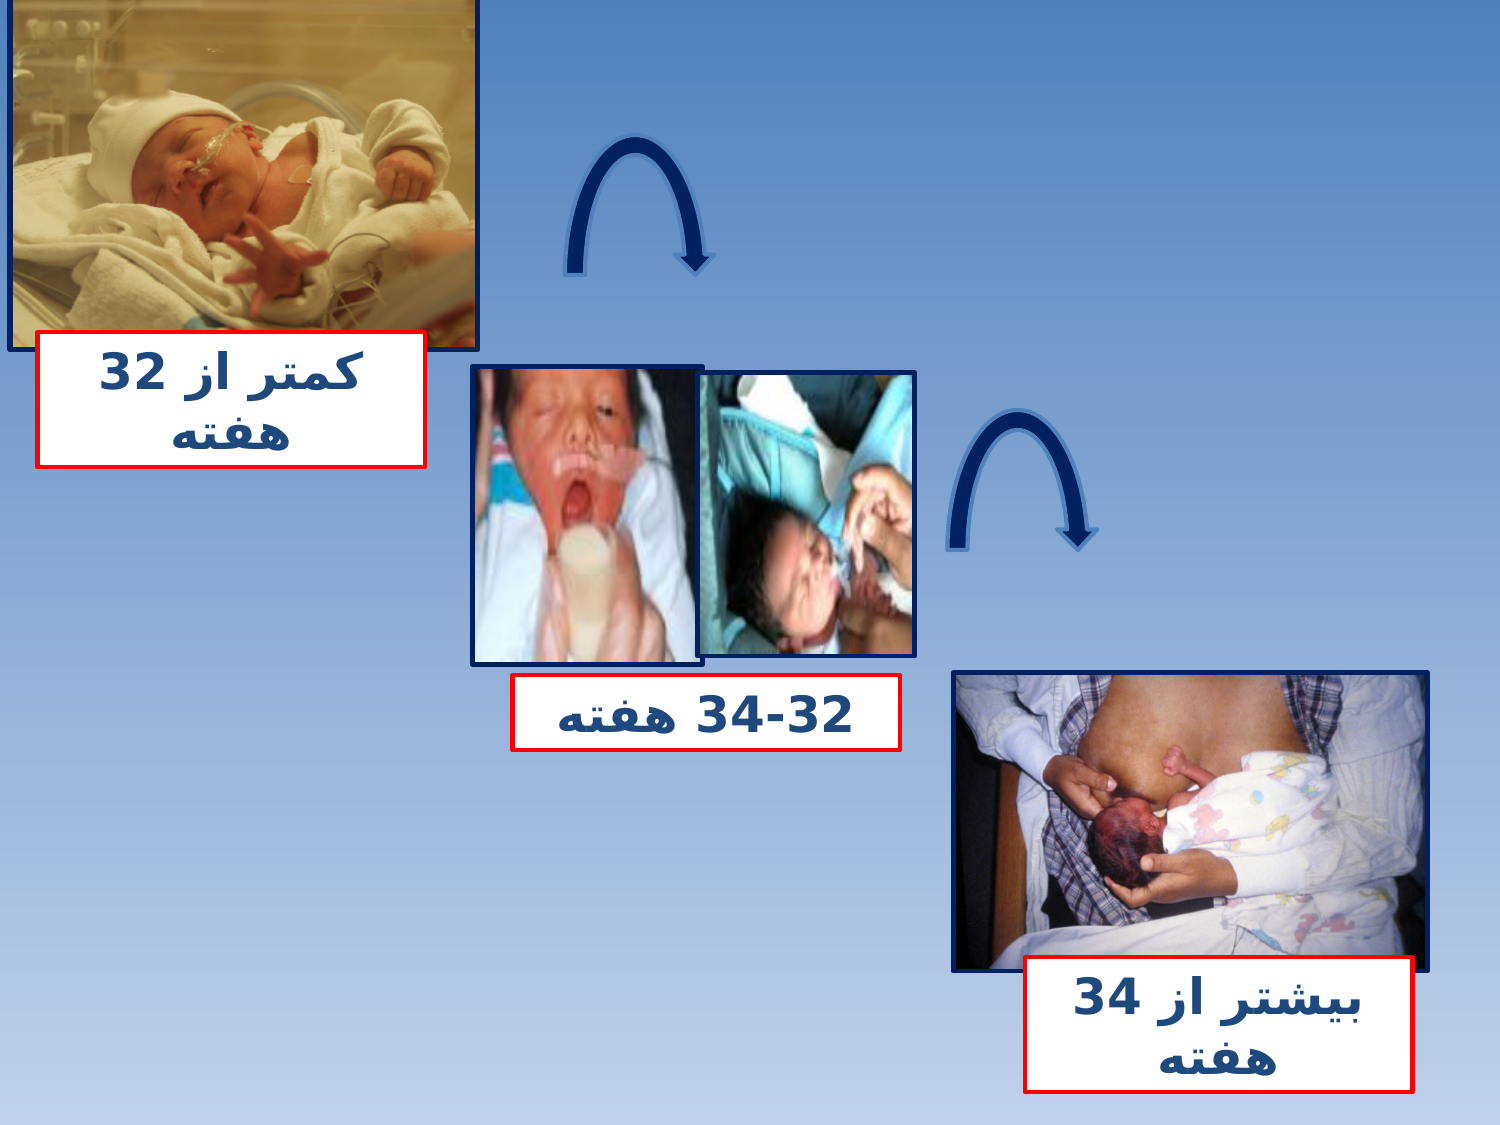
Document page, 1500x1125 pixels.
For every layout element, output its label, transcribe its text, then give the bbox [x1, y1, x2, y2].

picture [474, 368, 913, 663]
picture [12, 0, 476, 348]
text_box کمتر از 32 هفته [35, 356, 427, 469]
picture [955, 674, 1426, 970]
text_box 34-32 هفته [510, 673, 902, 752]
text_box بیشتر از 34 هفته [1023, 978, 1415, 1094]
text_box [562, 132, 717, 278]
text_box [945, 407, 1100, 553]
